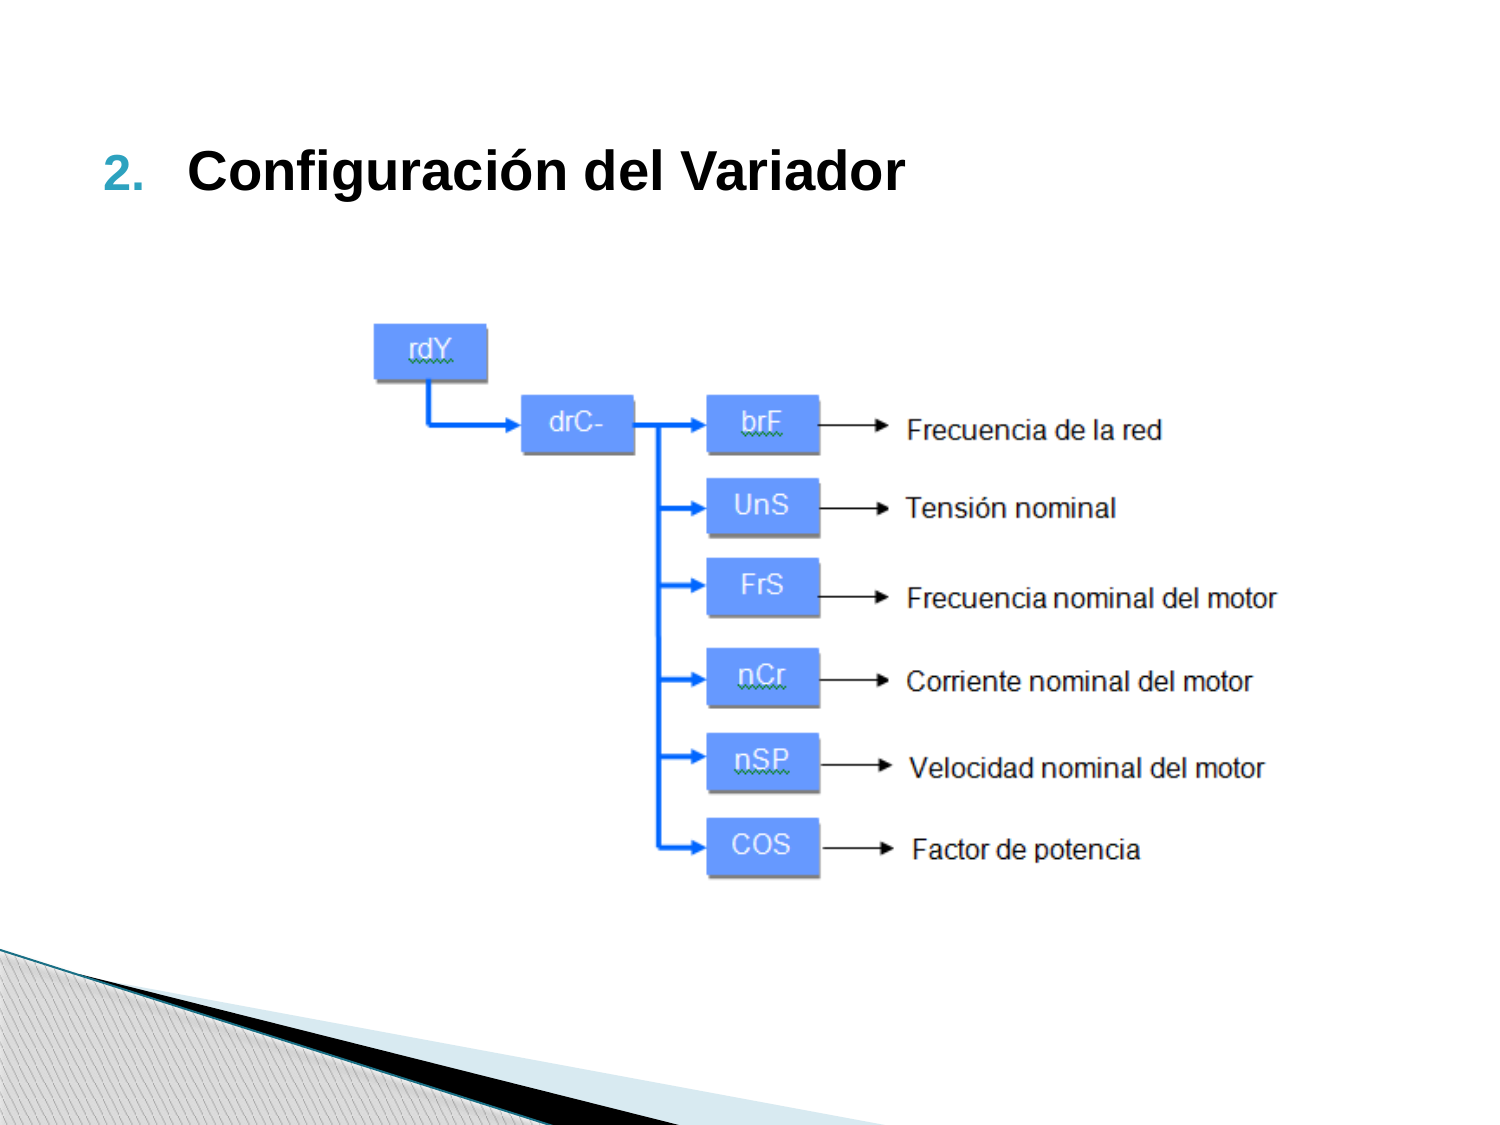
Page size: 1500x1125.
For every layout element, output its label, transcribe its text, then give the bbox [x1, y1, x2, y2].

picture [359, 302, 1304, 906]
list Configuración del Variador [88, 127, 1439, 256]
